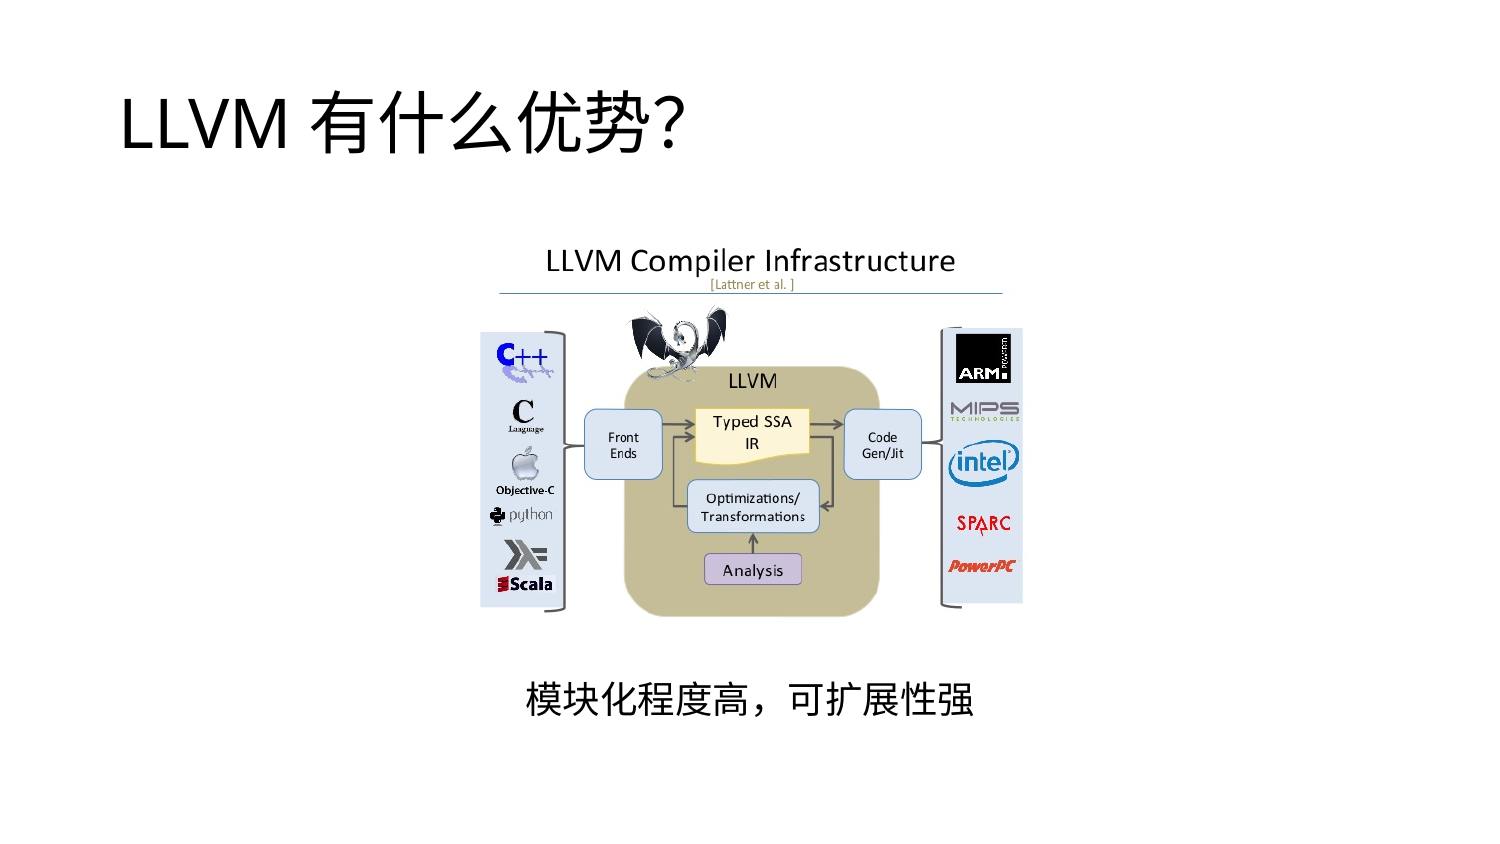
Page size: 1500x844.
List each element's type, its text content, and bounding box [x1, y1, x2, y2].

text_box 模块化程度高，可扩展性强 [74, 668, 1425, 753]
picture [443, 195, 1057, 669]
title LLVM有什么优势？ [103, 44, 1397, 208]
